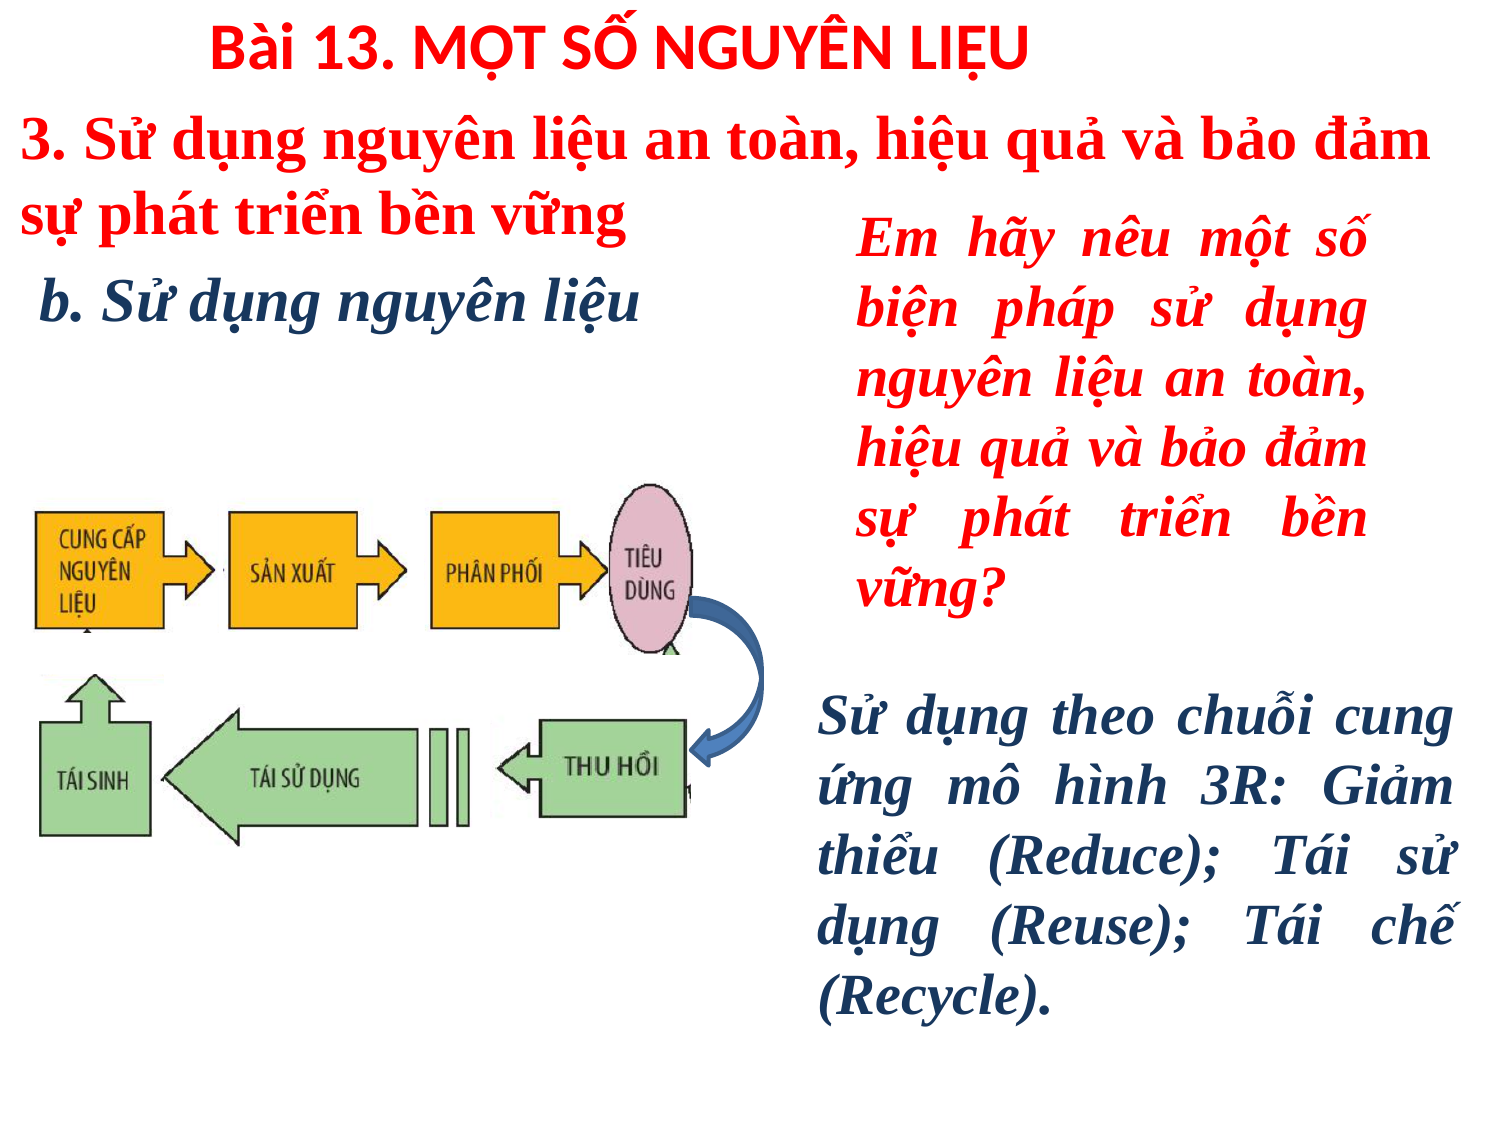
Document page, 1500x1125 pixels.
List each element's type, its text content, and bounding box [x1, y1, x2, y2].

text_box Bài 13. MỘT SỐ NGUYÊN LIỆU [194, 0, 1258, 89]
picture [489, 713, 692, 823]
text_box [696, 598, 764, 768]
picture [31, 493, 219, 633]
text_box b. Sử dụng nguyên liệu [24, 251, 734, 342]
text_box Em hãy nêu một số biện pháp sử dụng nguyên liệu an toàn, hiệu quả và bảo đảm sự phát triển bền vững? [841, 190, 1384, 669]
picture [29, 673, 473, 848]
text_box 3. Sử dụng nguyên liệu an toàn, hiệu quả và bảo đảm sự phát triển bền vững [5, 89, 1459, 255]
picture [424, 477, 707, 655]
picture [223, 492, 408, 632]
text_box Sử dụng theo chuỗi cung ứng mô hình 3R: Giảm thiểu (Reduce); Tái sử dụng (Re­use); Tái chế (Recycle). [802, 669, 1471, 1034]
